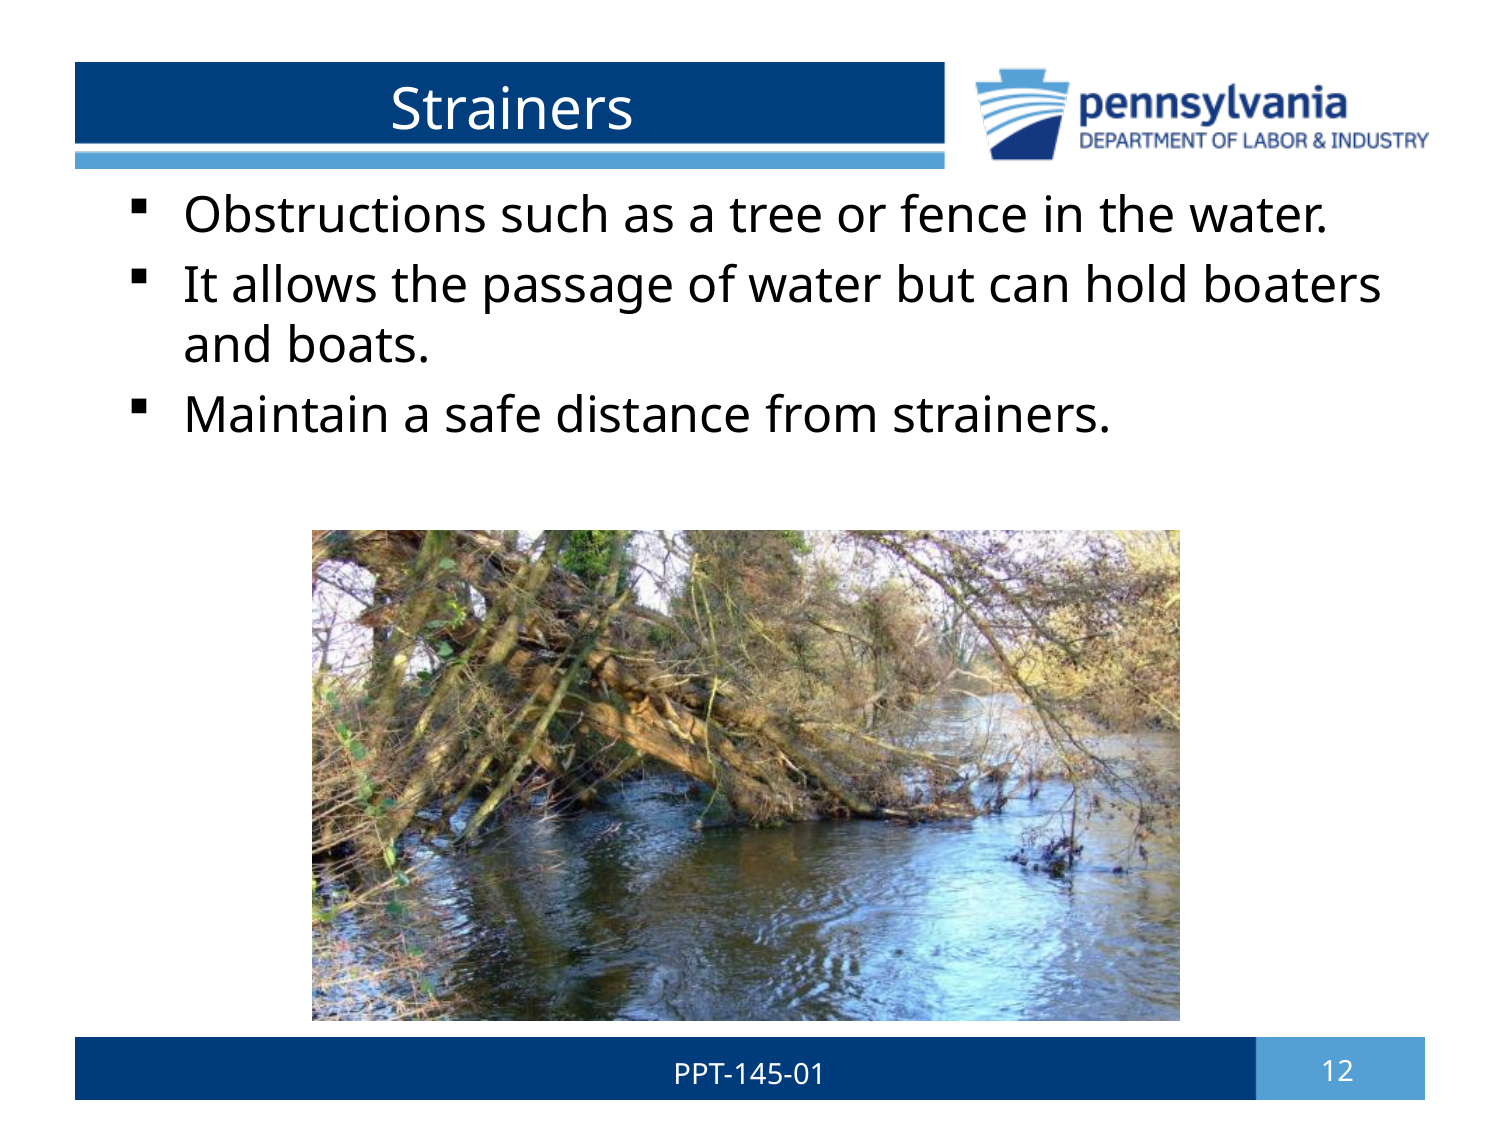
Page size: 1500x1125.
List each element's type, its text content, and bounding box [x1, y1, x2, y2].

picture [75, 1037, 1425, 1100]
slide_number 12 [1250, 1042, 1425, 1103]
picture [312, 530, 1181, 1021]
title Strainers [75, 62, 950, 150]
picture [75, 62, 1429, 169]
footer PPT-145-01 [512, 1042, 988, 1103]
subtitle Obstructions such as a tree or fence in the water. It allows the passage of water but can hold boaters and boats. Maintain a safe distance from strainers. [112, 174, 1413, 963]
